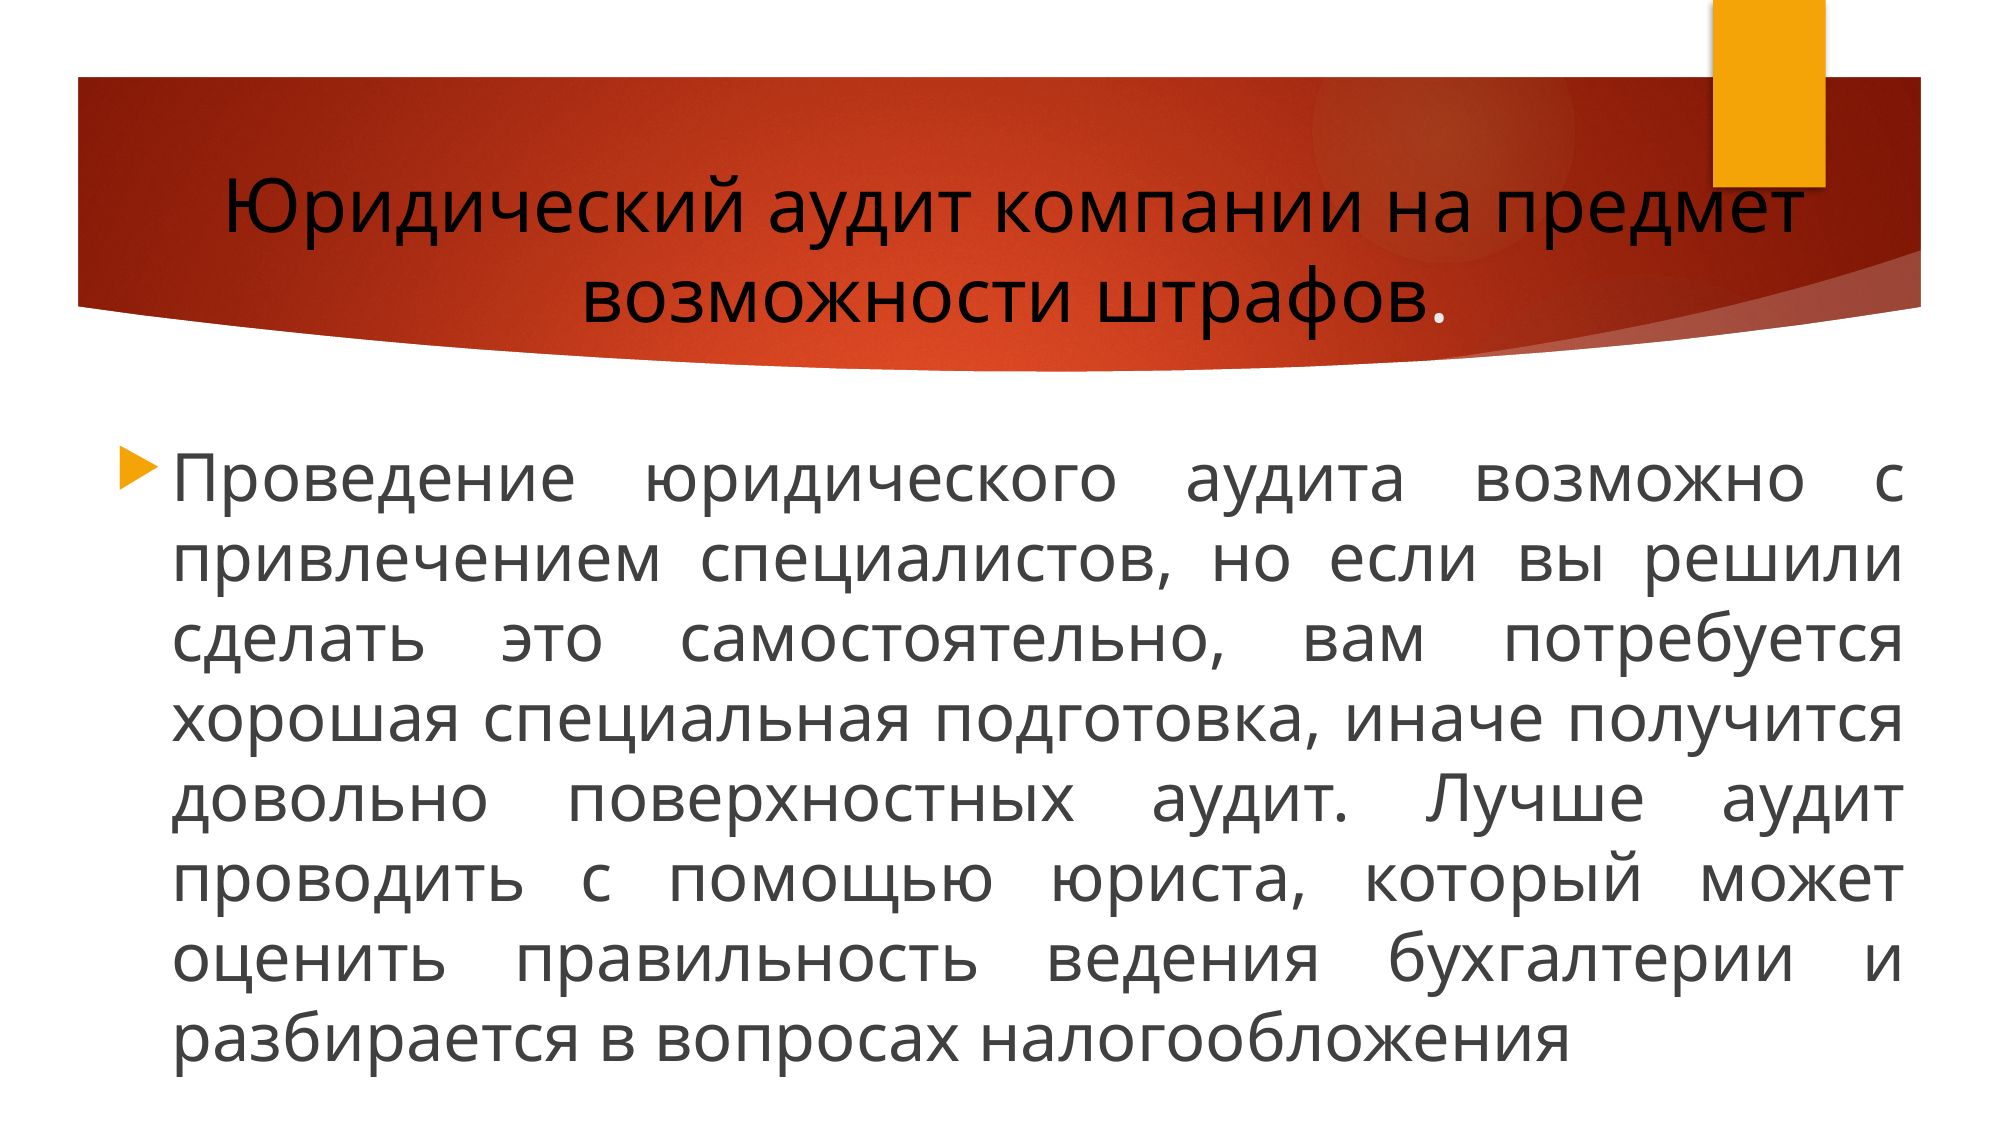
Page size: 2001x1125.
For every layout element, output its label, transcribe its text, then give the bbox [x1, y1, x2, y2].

title Юридический аудит компании на предмет возможности штрафов. [189, 155, 1841, 339]
list Проведение юридического аудита возможно с привлечением специалистов, но если вы решили сделать это самостоятельно, вам потребуется хорошая специальная подготовка, иначе получится довольно поверхностных аудит. Лучше аудит проводить с помощью юриста, который может оценить правильность ведения бухгалтерии и разбирается в вопросах налогообложения [99, 427, 1923, 1082]
